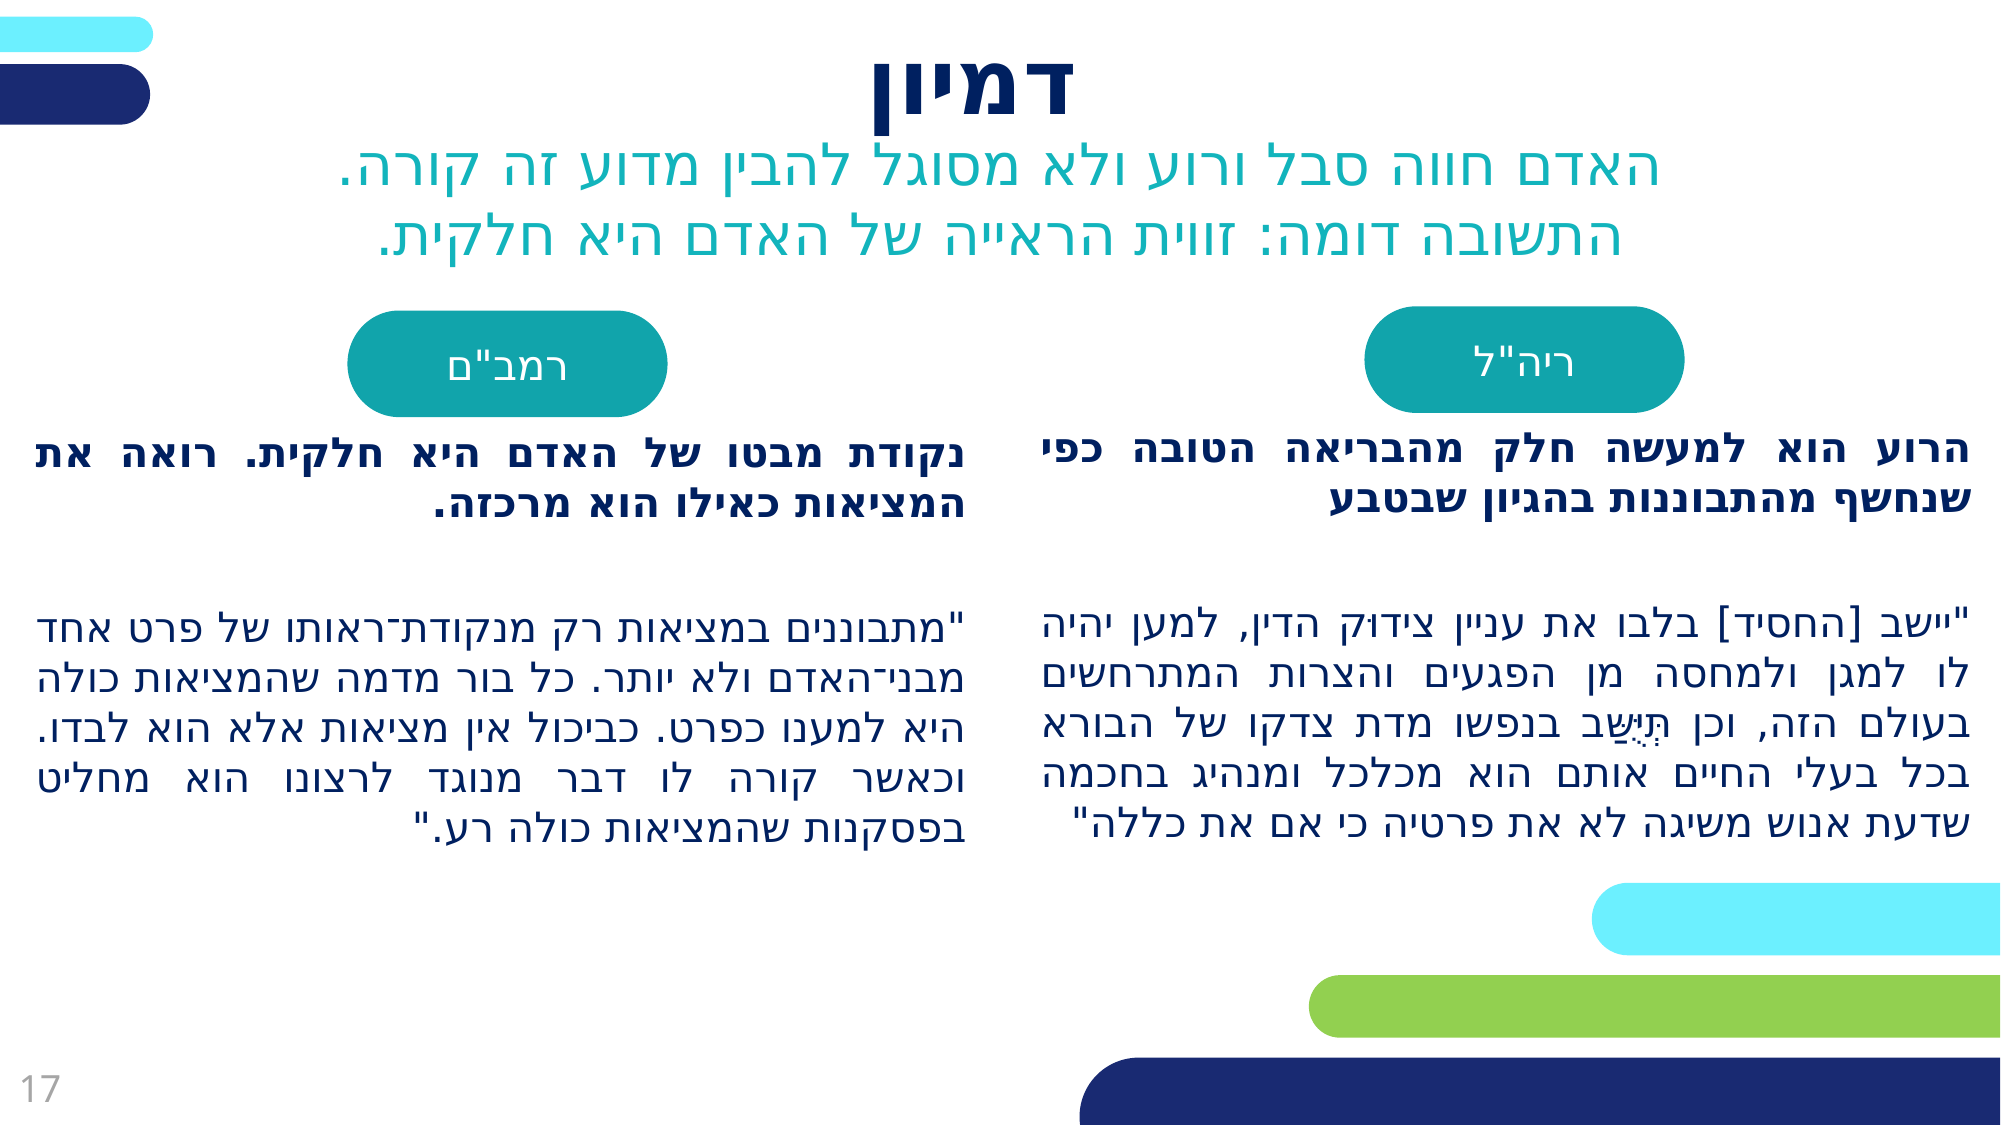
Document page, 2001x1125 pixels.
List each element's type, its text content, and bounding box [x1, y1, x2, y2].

text_box רמב"ם [345, 308, 670, 417]
text_box האדם חווה סבל ורוע ולא מסוגל להבין מדוע זה קורה. התשובה דומה: זווית הראייה של האדם היא חלקית. [278, 119, 1722, 195]
text_box נקודת מבטו של האדם היא חלקית. רואה את המציאות כאילו הוא מרכזה. "מתבוננים במציאות רק מנקודת־ראותו של פרט אחד מבני־האדם ולא יותר. כל בור מדמה שהמציאות כולה היא למענו כפרט. כביכול אין מציאות אלא הוא לבדו. וכאשר קורה לו דבר מנוגד לרצונו הוא מחליט בפסקנות שהמציאות כולה רע." [20, 417, 982, 1085]
text_box ריה"ל [1362, 304, 1687, 416]
list הרוע הוא למעשה חלק מהבריאה הטובה כפי שנחשף מהתבוננות בהגיון שבטבע "יישב [החסיד] בלבו את עניין צידוּק הדין, למען יהיה לו למגן ולמחסה מן הפגעים והצרות המתרחשים בעולם הזה, וכן תְּיֻּשַּב בנפשו מדת צדקו של הבורא בכל בעלי החיים אותם הוא מכלכל ומנהיג בחכמה שדעת אנוש משיגה לא את פרטיה כי אם את כללה" [1025, 412, 1987, 1080]
title דמיון [168, 19, 1776, 138]
